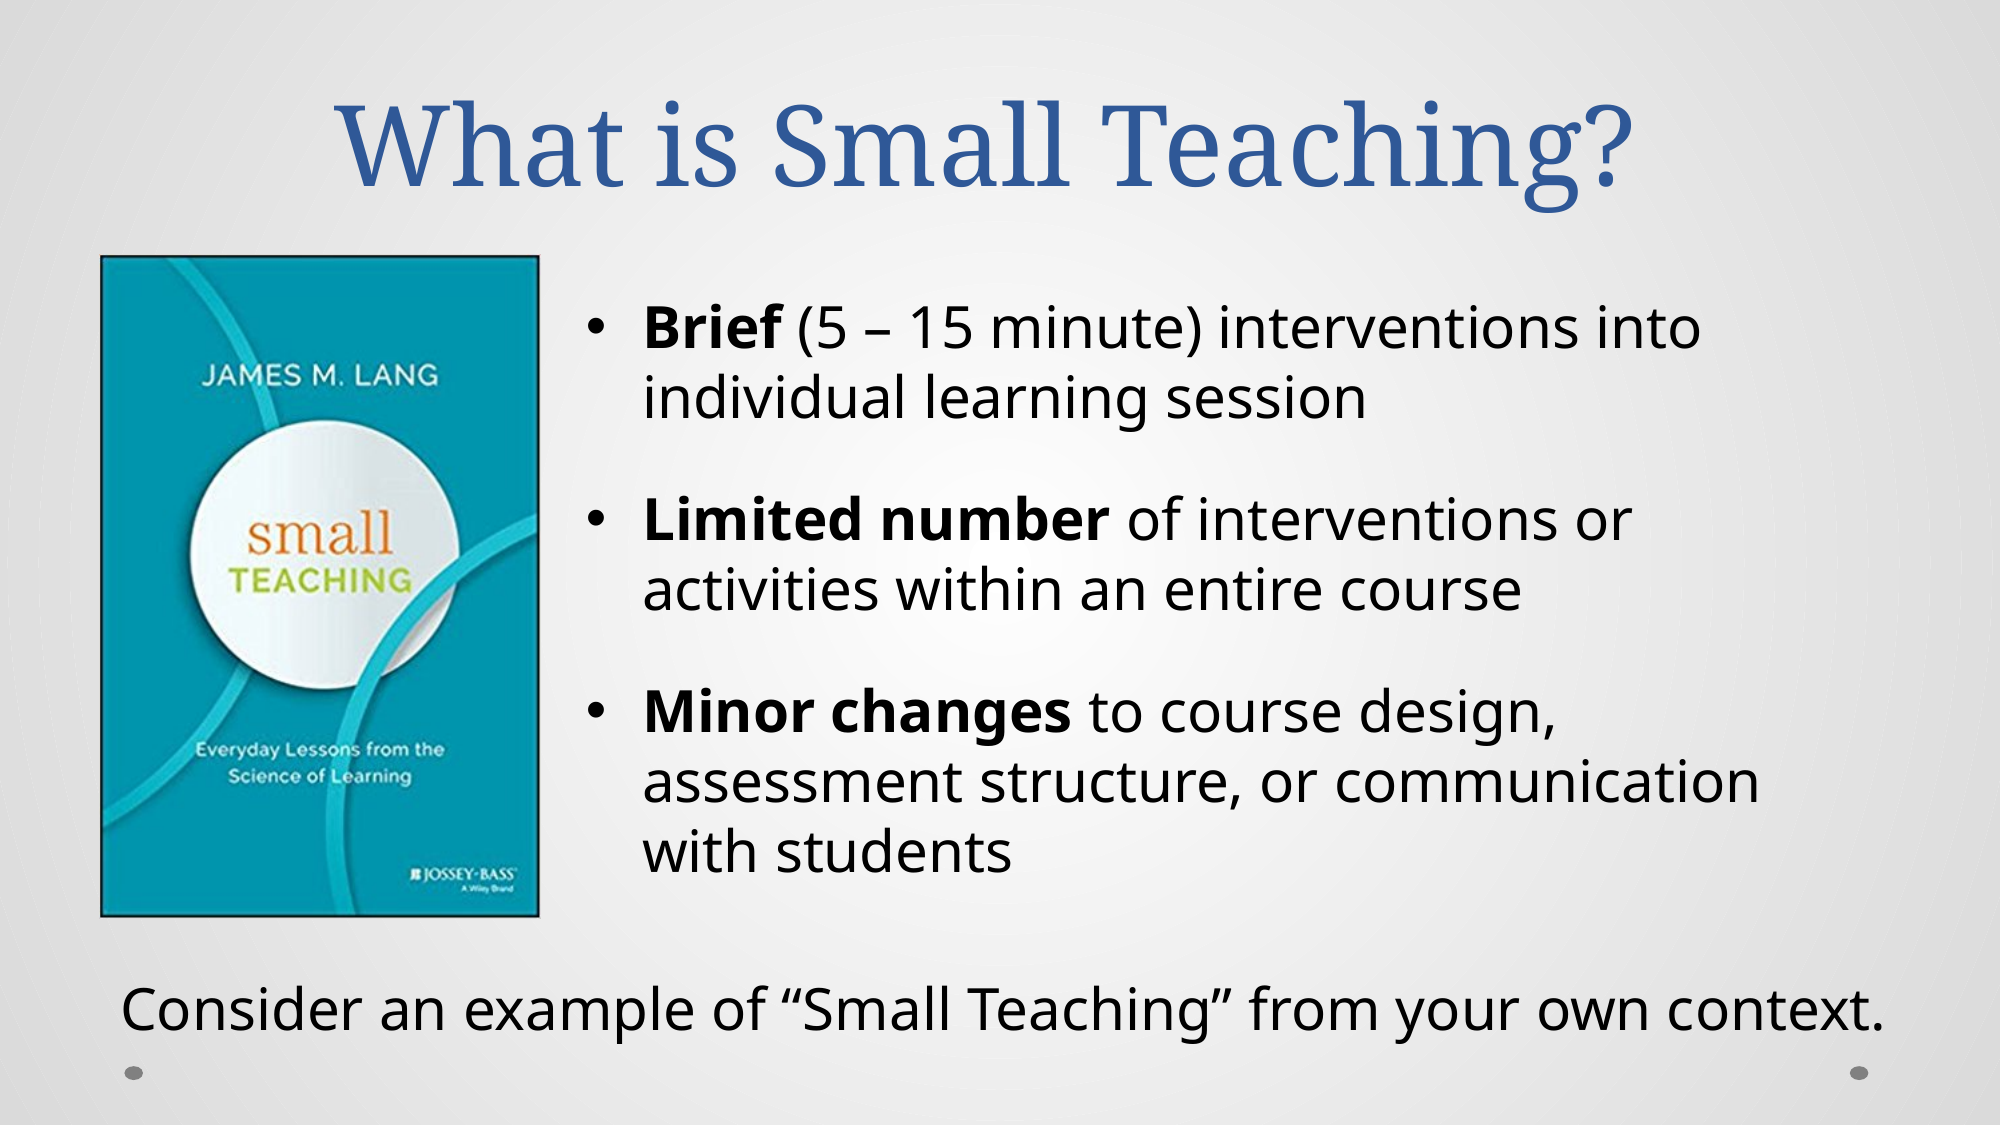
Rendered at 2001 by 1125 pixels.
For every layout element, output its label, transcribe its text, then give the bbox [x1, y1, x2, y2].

title What is Small Teaching? [99, 0, 1900, 217]
picture [99, 254, 541, 920]
list Brief (5 – 15 minute) interventions into individual learning session Limited number of interventions or activities within an entire course Minor changes to course design, assessment structure, or communication with students [570, 282, 1800, 964]
text_box Consider an example of “Small Teaching” from your own context. [105, 964, 1902, 1095]
